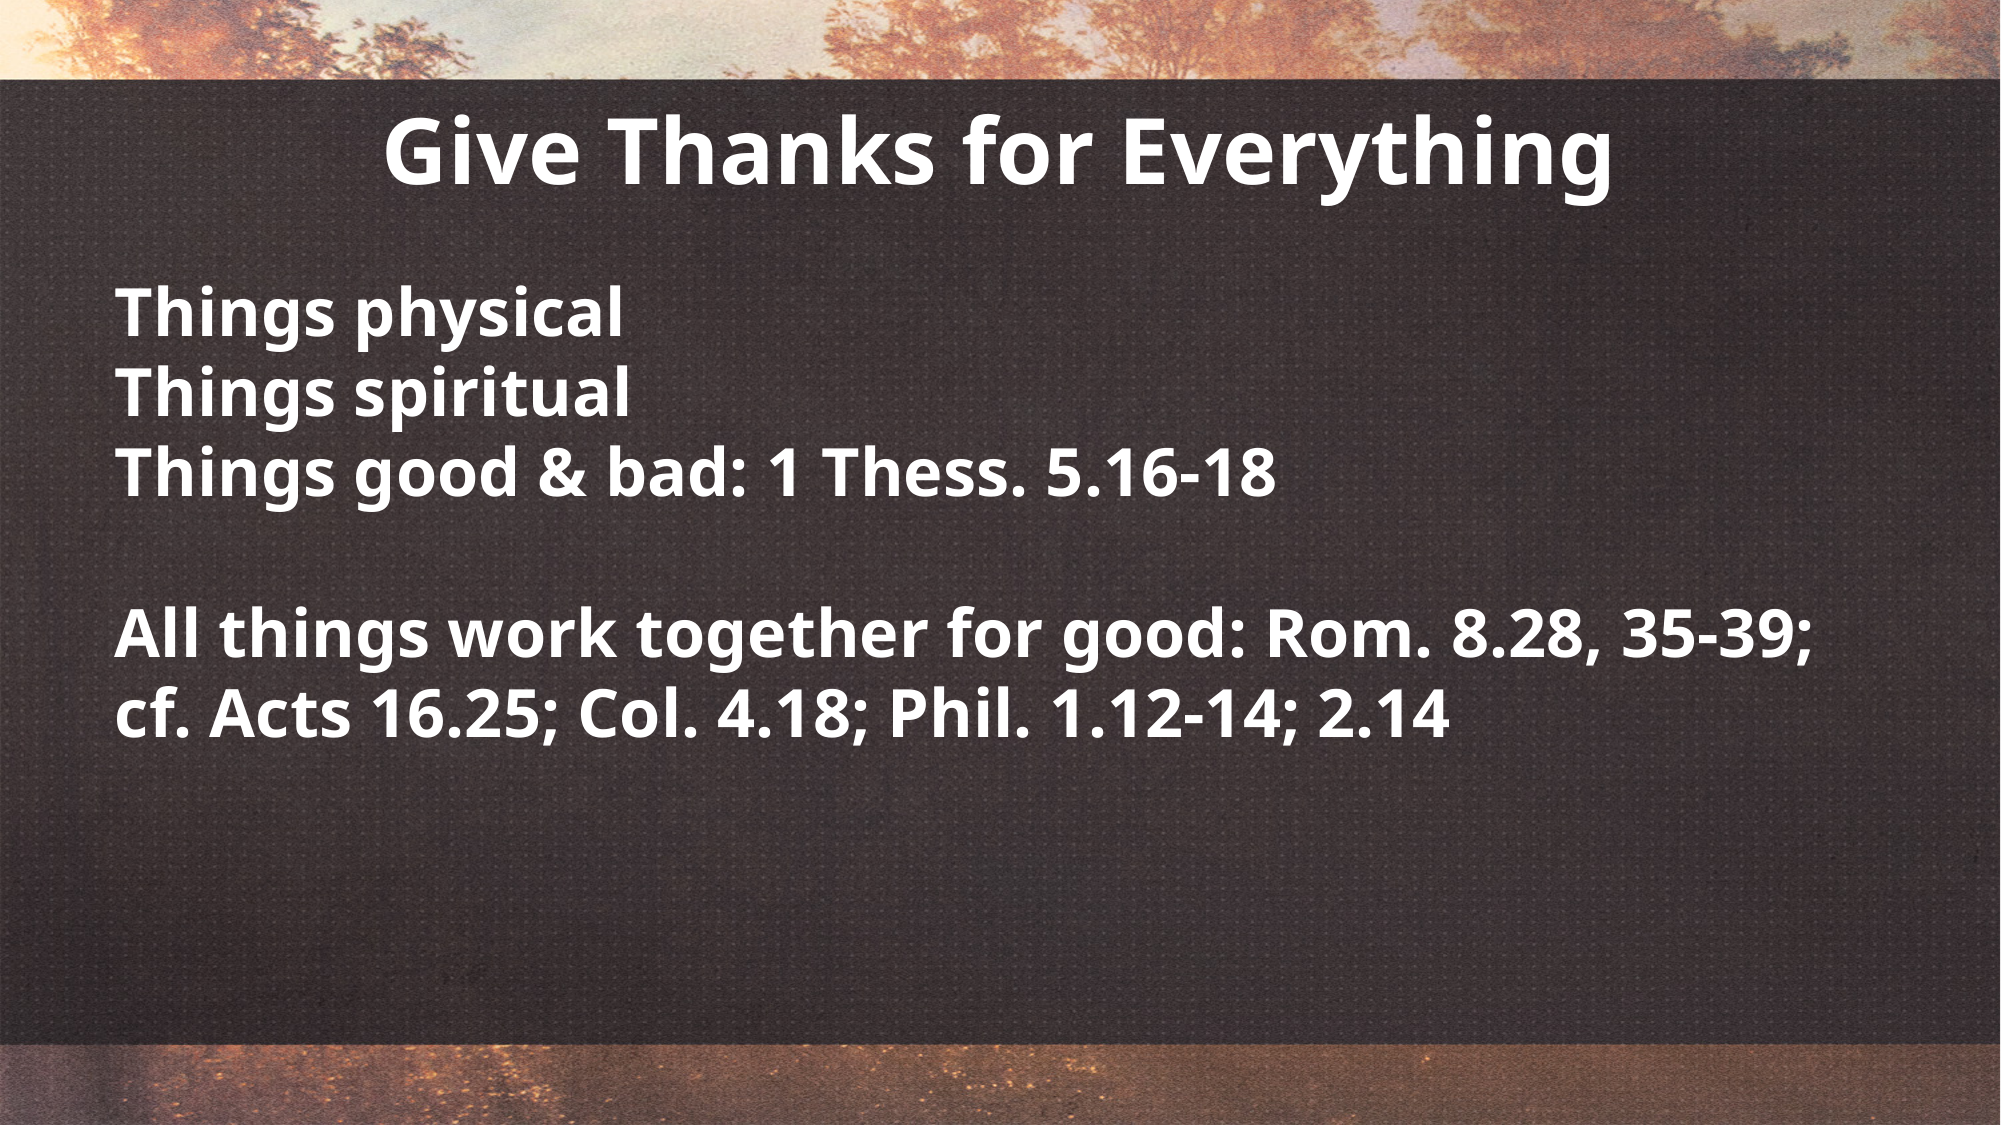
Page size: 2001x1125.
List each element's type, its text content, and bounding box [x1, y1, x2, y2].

title Give Thanks for Everything [99, 53, 1900, 242]
list Things physical Things spiritual Things good & bad: 1 Thess. 5.16-18 All things work together for good: Rom. 8.28, 35-39; cf. Acts 16.25; Col. 4.18; Phil. 1.12-14; 2.14 [99, 262, 1900, 1005]
picture [0, 0, 2001, 1125]
